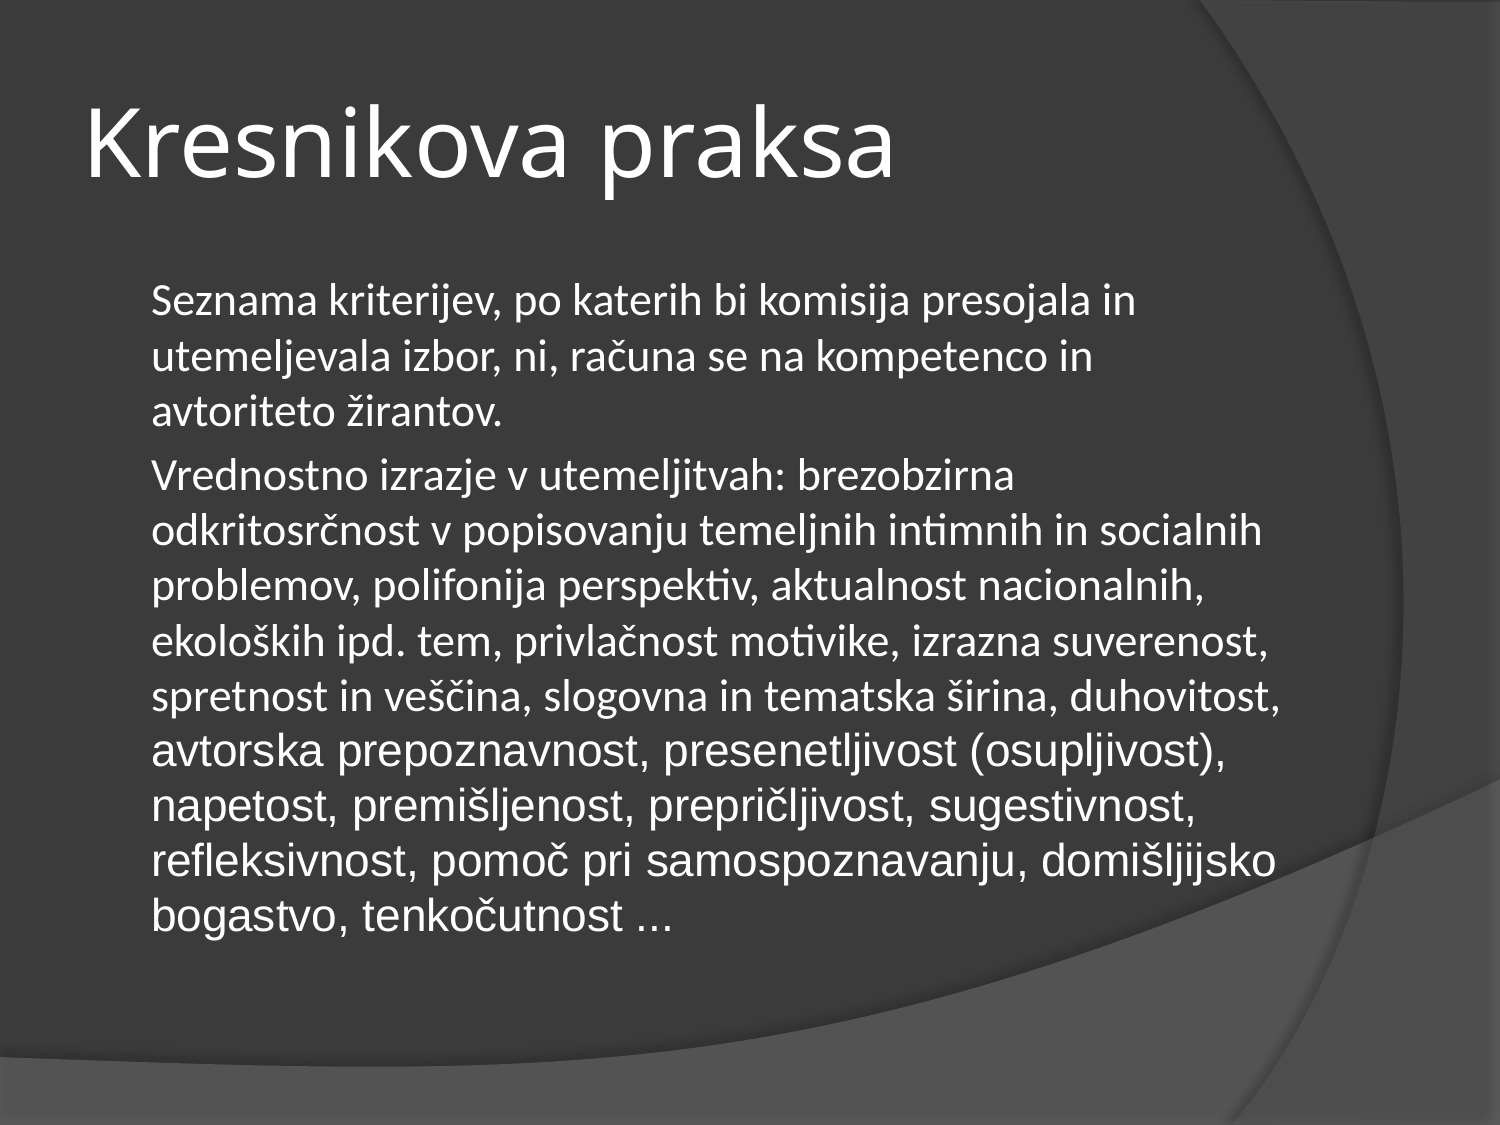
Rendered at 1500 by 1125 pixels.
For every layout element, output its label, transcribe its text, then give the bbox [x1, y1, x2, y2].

title Kresnikova praksa [75, 45, 1300, 233]
list Seznama kriterijev, po katerih bi komisija presojala in utemeljevala izbor, ni, računa se na kompetenco in avtoriteto žirantov. Vrednostno izrazje v utemeljitvah: brezobzirna odkritosrčnost v popisovanju temeljnih intimnih in socialnih problemov, polifonija perspektiv, aktualnost nacionalnih, ekoloških ipd. tem, privlačnost motivike, izrazna suverenost, spretnost in veščina, slogovna in tematska širina, duhovitost, avtorska prepoznavnost, presenetljivost (osupljivost), napetost, premišljenost, prepričljivost, sugestivnost, refleksivnost, pomoč pri samospoznavanju, domišljijsko bogastvo, tenkočutnost ... [75, 262, 1300, 1005]
